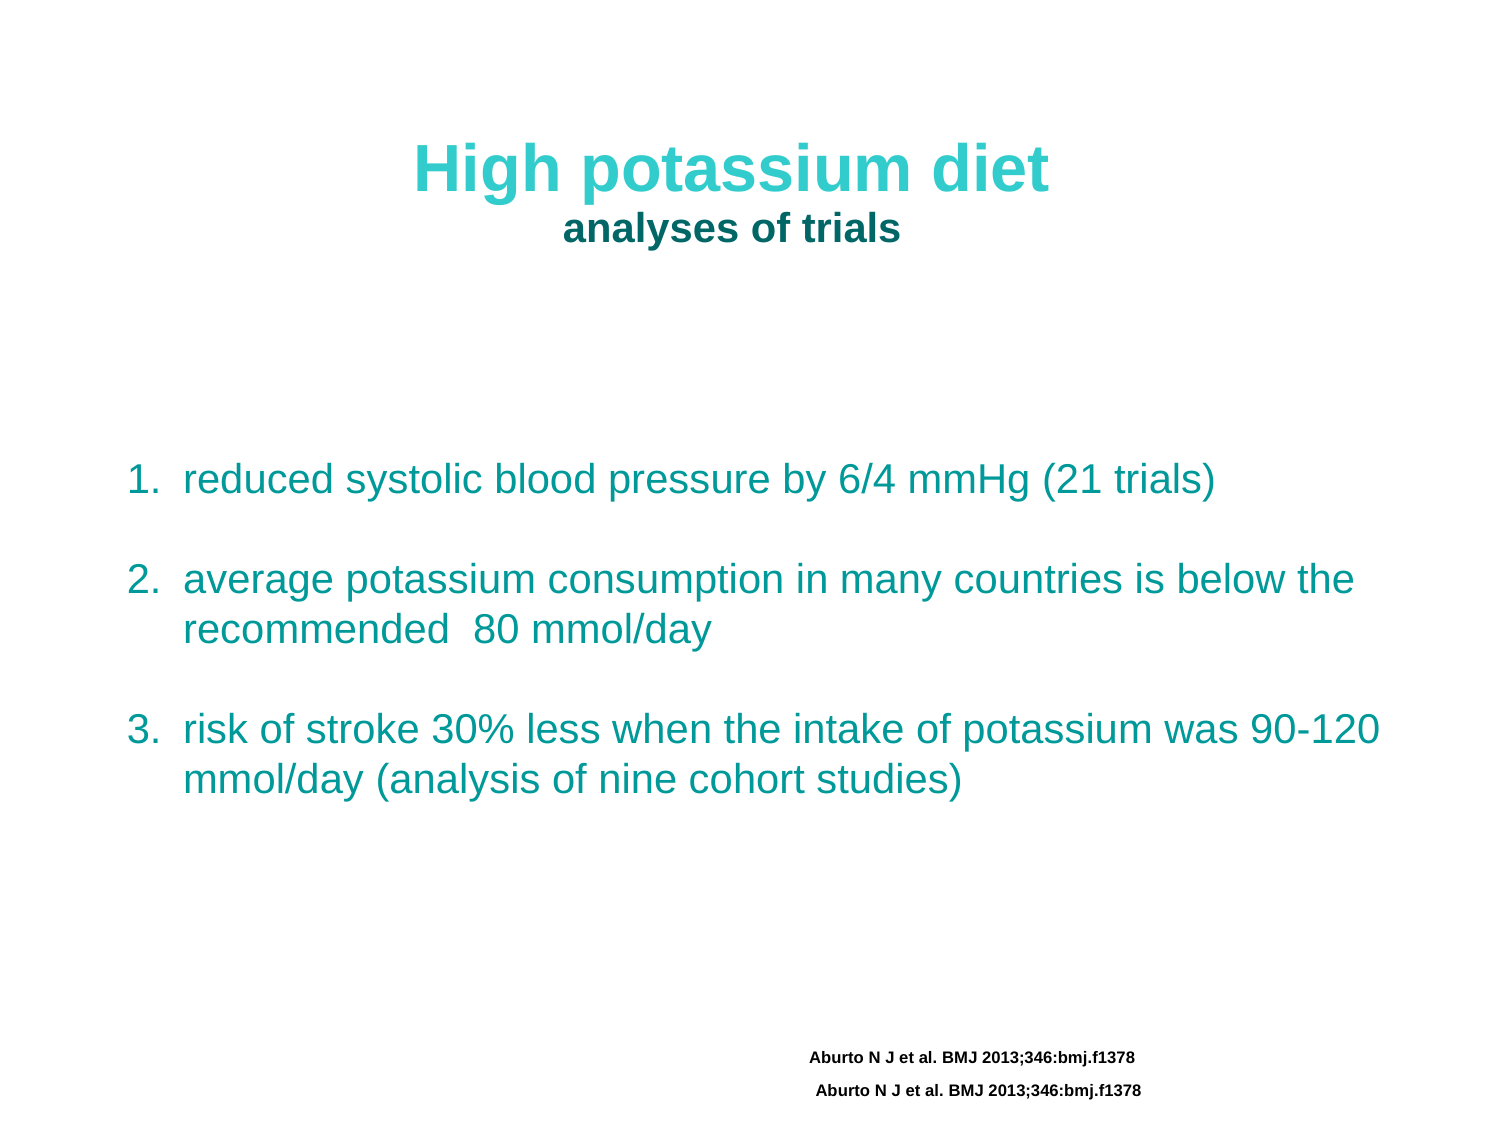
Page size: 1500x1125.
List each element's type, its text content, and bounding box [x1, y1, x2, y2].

text_box High potassium diet analyses of trials [53, 115, 1412, 303]
text_box Aburto N J et al. BMJ 2013;346:bmj.f1378 [815, 1079, 1459, 1118]
text_box reduced systolic blood pressure by 6/4 mmHg (21 trials) average potassium consumption in many countries is below the recommended 80 mmol/day risk of stroke 30% less when the intake of potassium was 90-120 mmol/day (analysis of nine cohort studies) [112, 444, 1435, 910]
text_box Aburto N J et al. BMJ 2013;346:bmj.f1378 [809, 1046, 1452, 1085]
